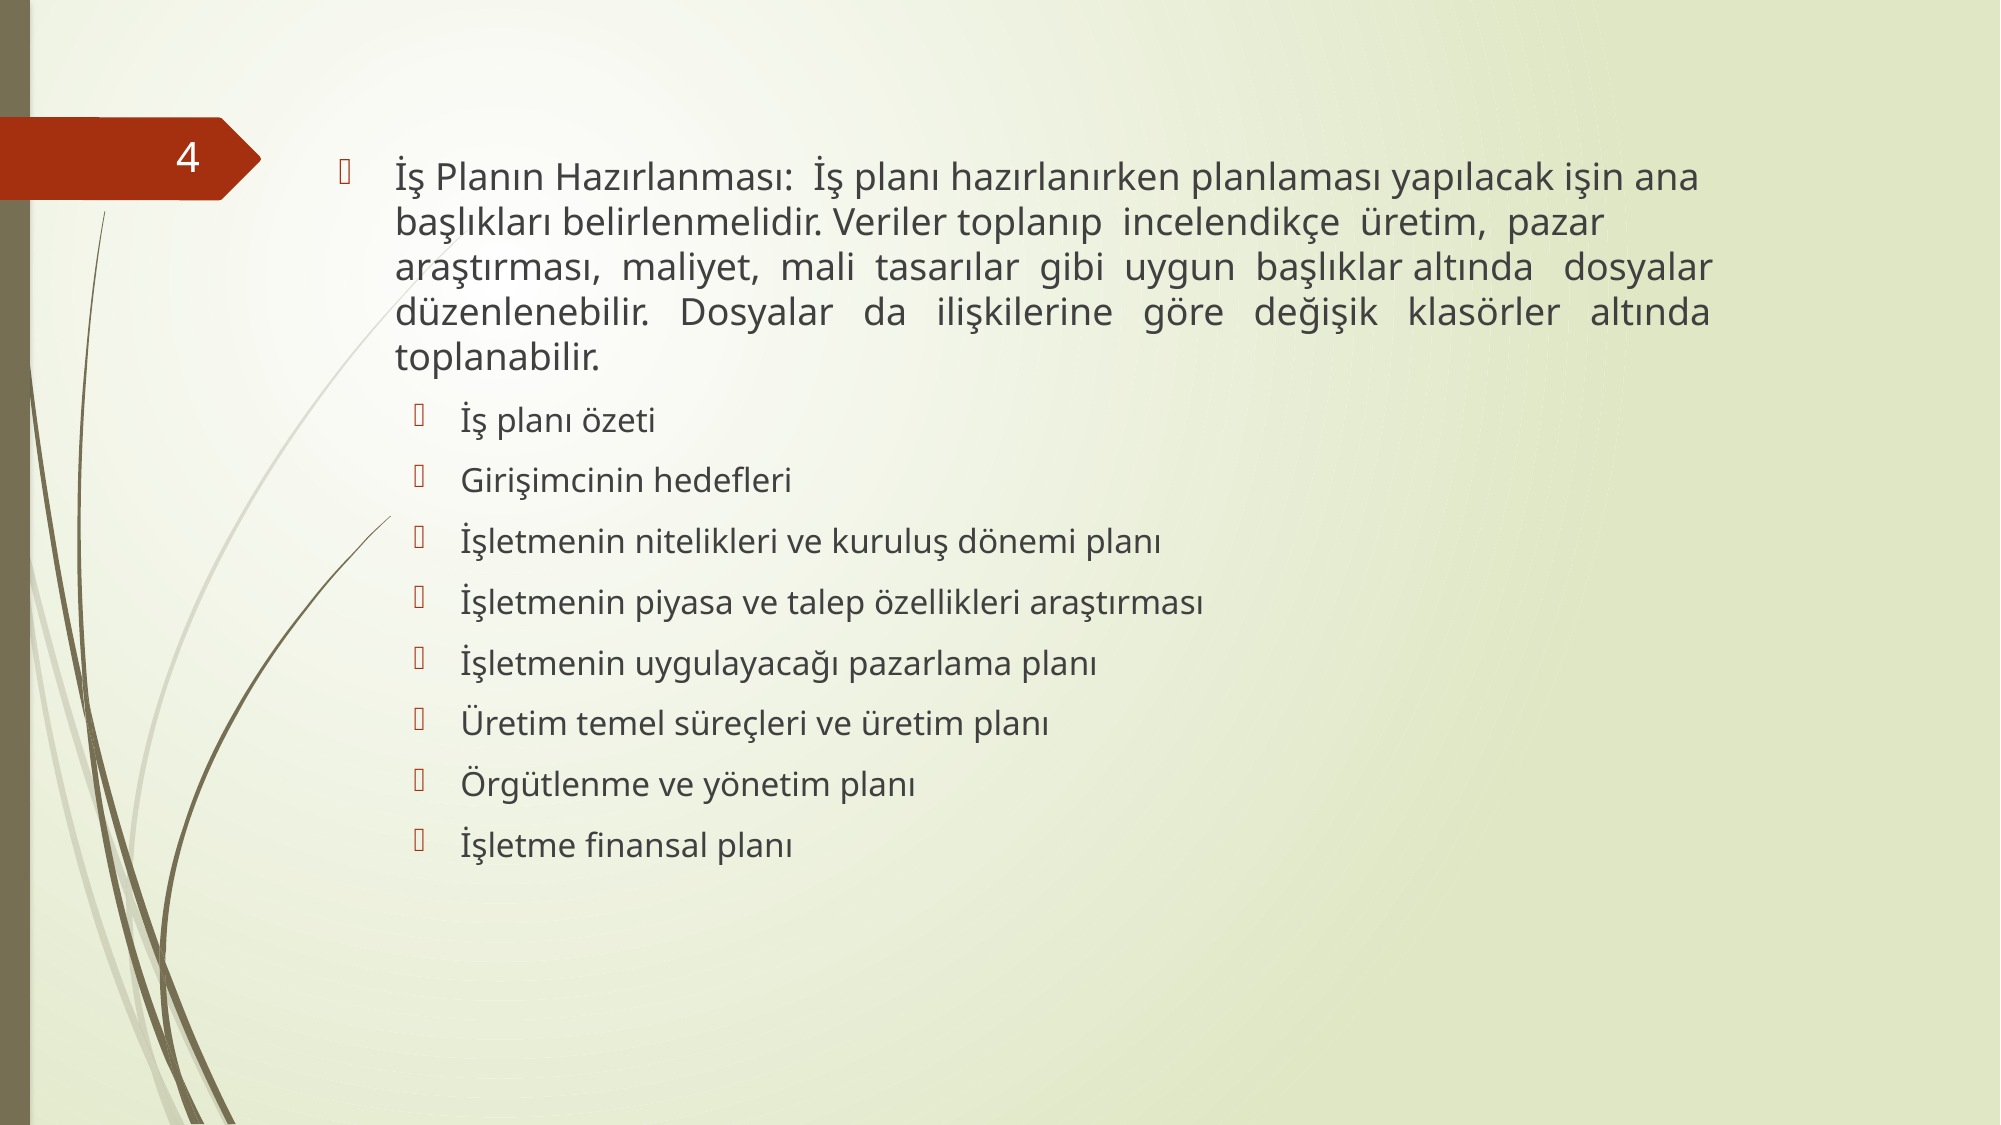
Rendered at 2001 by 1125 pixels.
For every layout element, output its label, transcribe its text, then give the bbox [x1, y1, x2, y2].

slide_number 4 [87, 129, 216, 190]
list İş Planın Hazırlanması: İş planı hazırlanırken planlaması yapılacak işin ana başlıkları belirlenmelidir. Veriler toplanıp incelendikçe üretim, pazar araştırması, maliyet, mali tasarılar gibi uygun başlıklar altında dosyalar düzenlenebilir. Dosyalar da ilişkilerine göre değişik klasörler altında toplanabilir. İş planı özeti Girişimcinin hedefleri İşletmenin nitelikleri ve kuruluş dönemi planı İşletmenin piyasa ve talep özellikleri araştırması İşletmenin uygulayacağı pazarlama planı Üretim temel süreçleri ve üretim planı Örgütlenme ve yönetim planı İşletme finansal planı [323, 145, 1788, 997]
